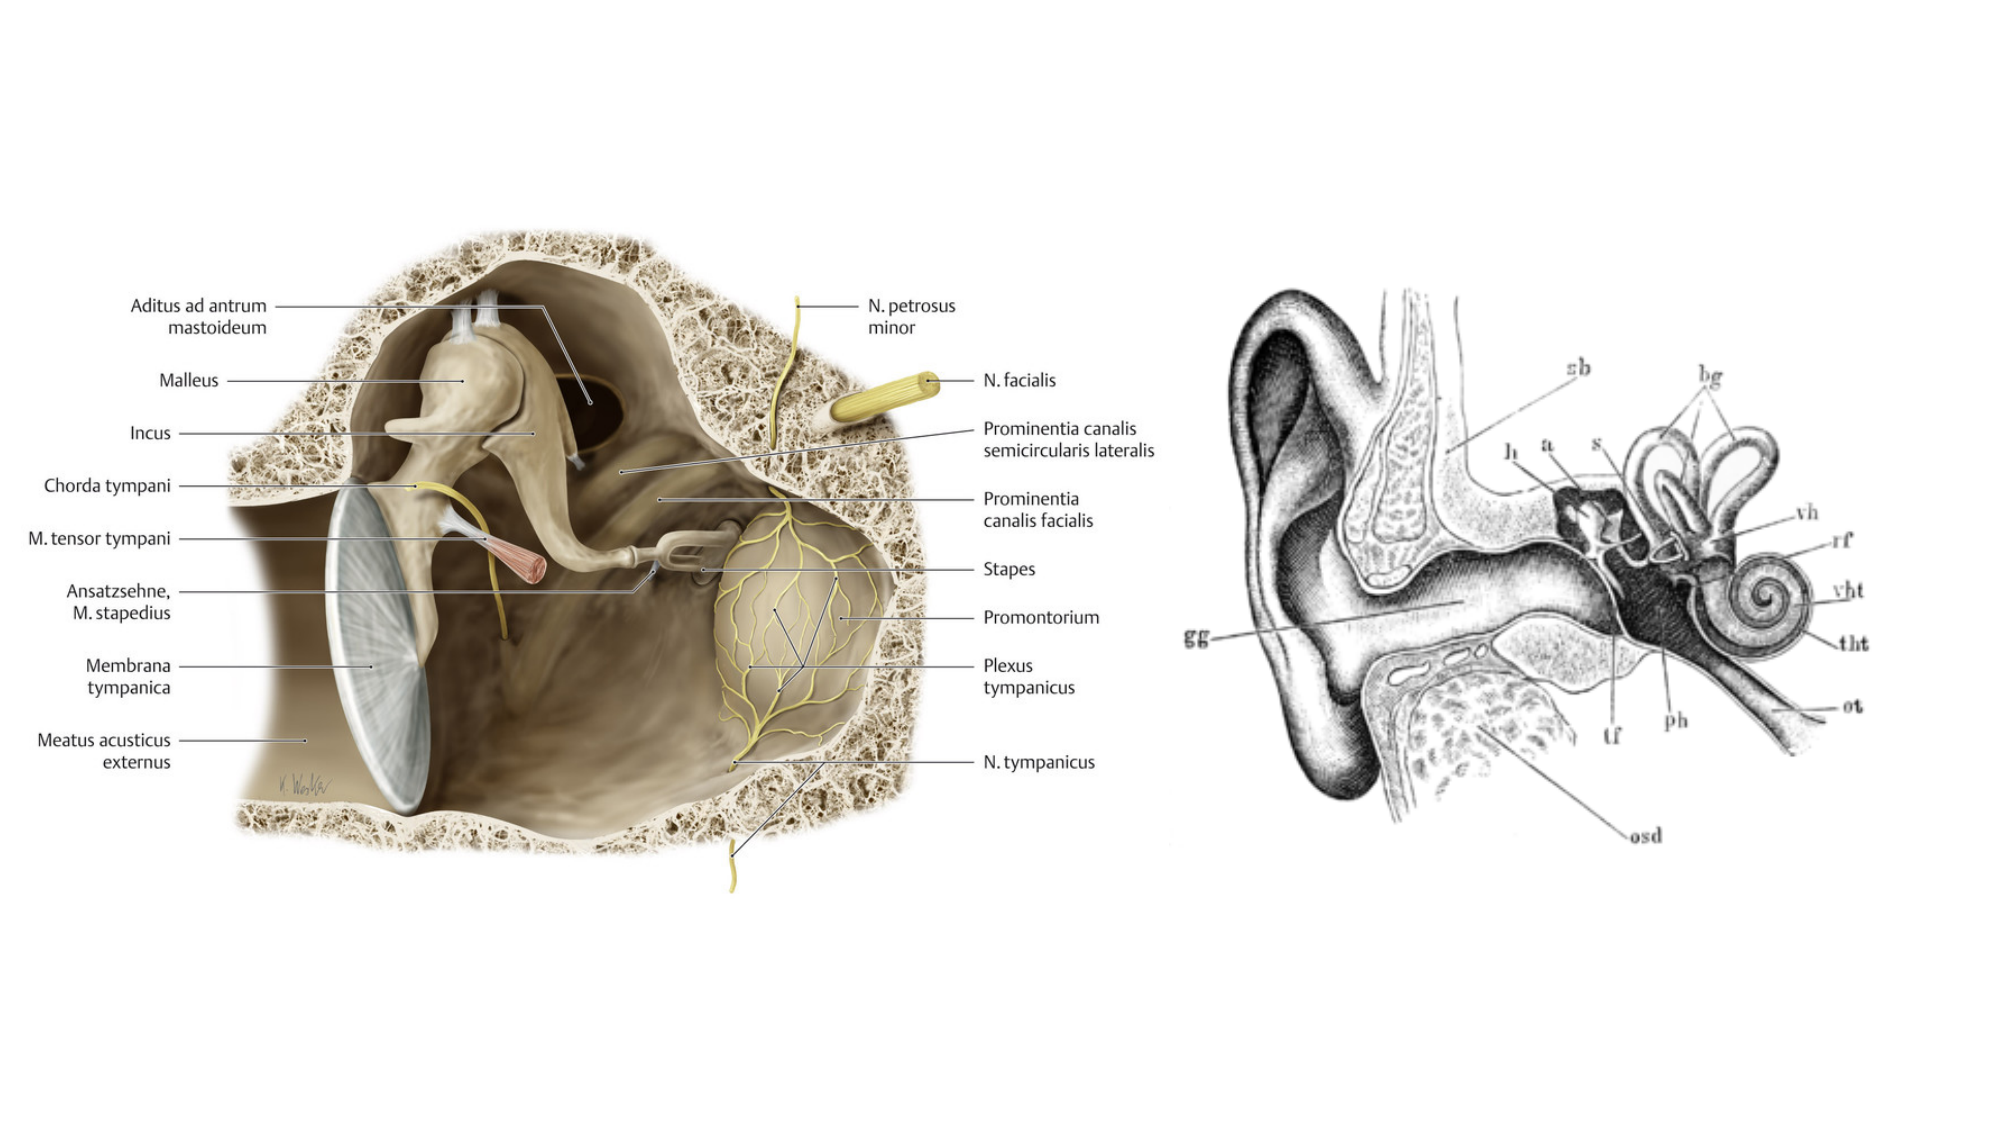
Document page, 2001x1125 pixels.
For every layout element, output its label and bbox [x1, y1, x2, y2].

list [20, 219, 1170, 906]
picture [1169, 272, 1892, 852]
